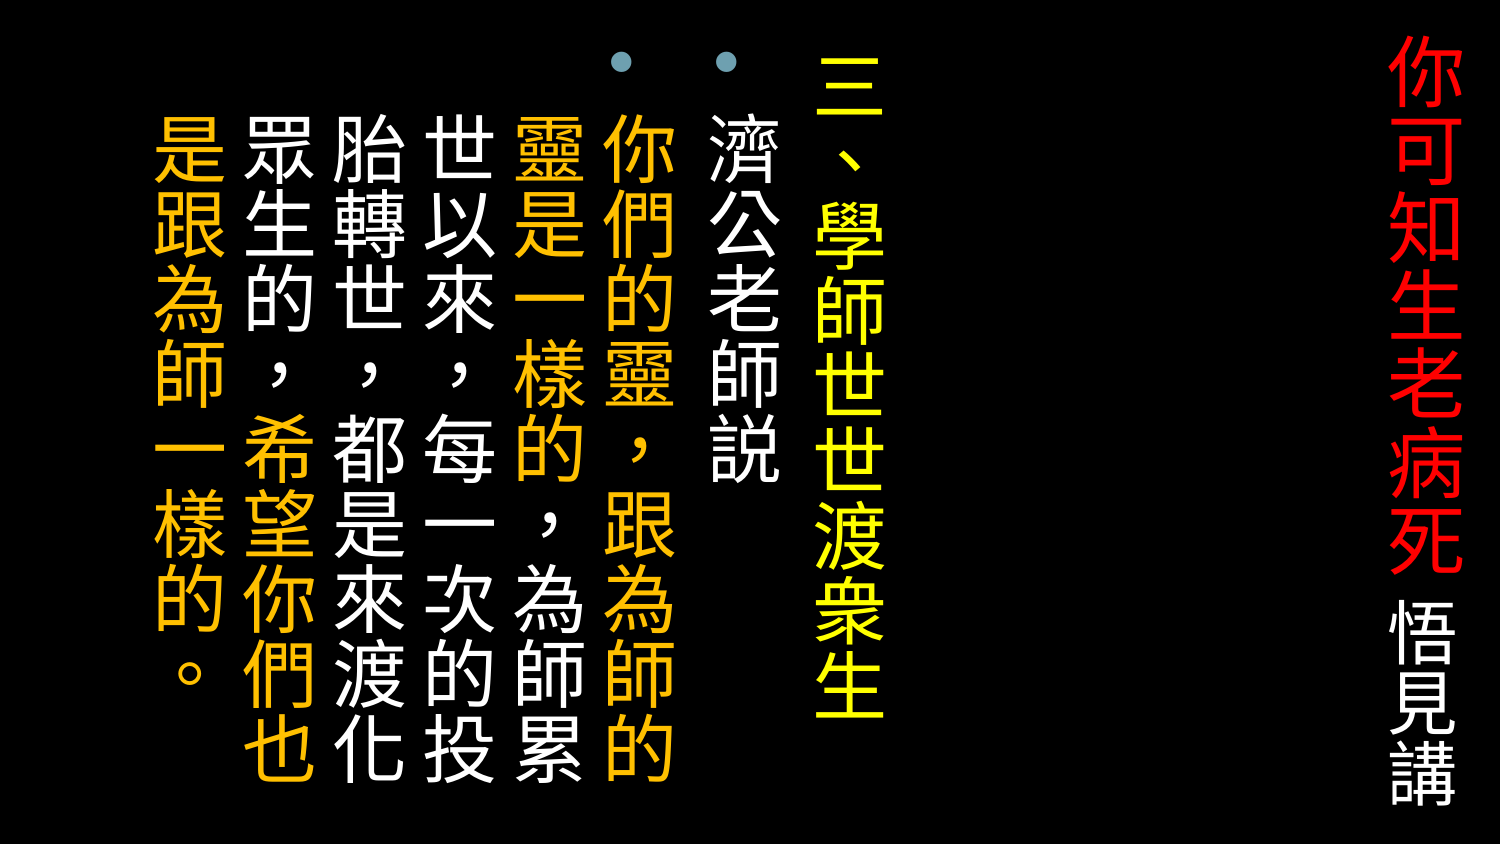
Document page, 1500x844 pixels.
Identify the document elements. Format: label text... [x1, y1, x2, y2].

list 三、學師世世渡衆生 濟公老師説 你們的靈，跟為師的靈是一樣的，為師累世以來，每一次的投胎轉世，都是來渡化眾生的，希望你們也是跟為師一樣的。 [29, 27, 1365, 820]
title 你可知生老病死 悟見講 [1364, 21, 1483, 820]
